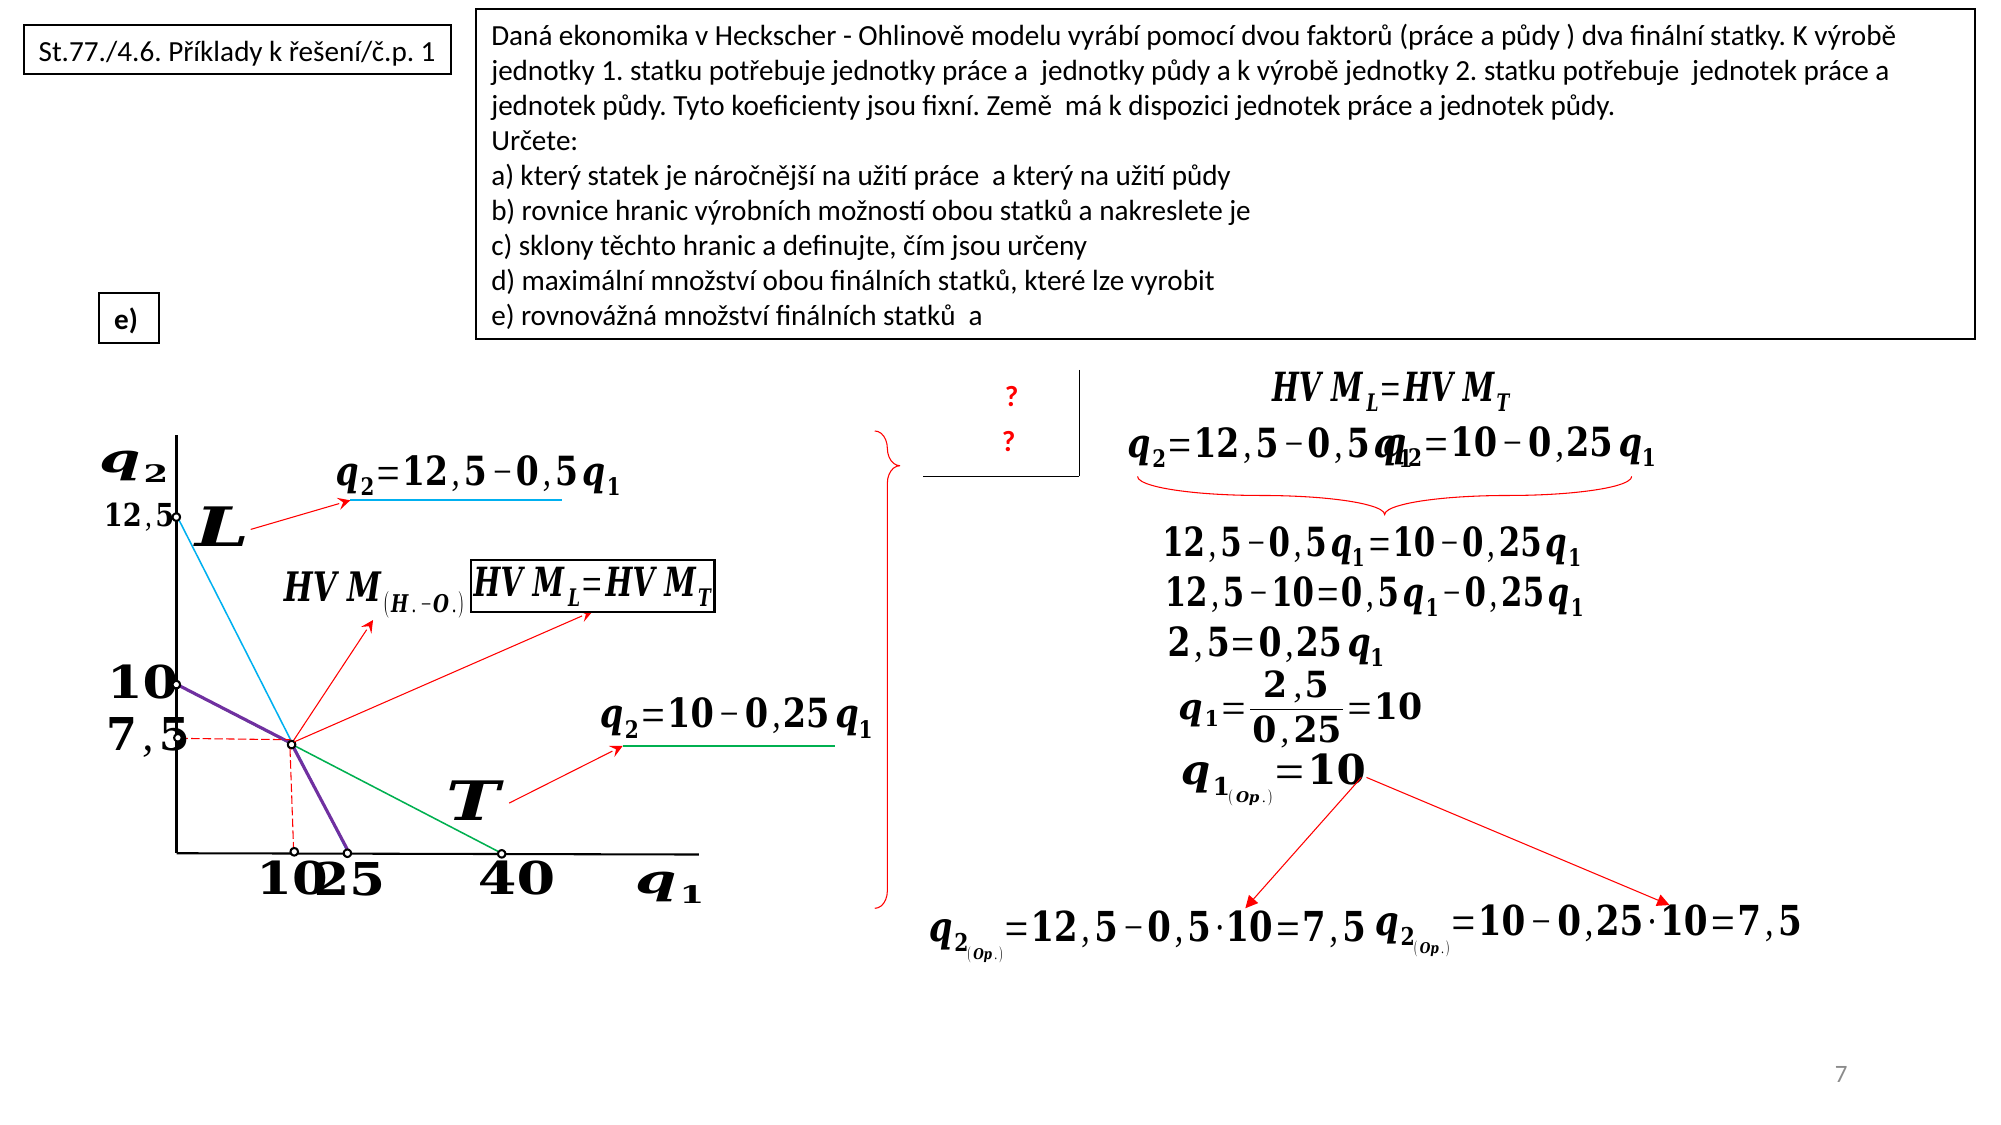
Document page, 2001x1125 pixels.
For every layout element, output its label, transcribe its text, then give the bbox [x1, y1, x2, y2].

text_box St.77./4.6. Příklady k řešení/č.p. 1 [23, 24, 452, 75]
text_box [1137, 476, 1633, 516]
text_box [287, 560, 714, 749]
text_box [1366, 777, 1670, 906]
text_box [99, 434, 874, 909]
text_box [105, 711, 329, 906]
text_box e) [98, 292, 160, 344]
slide_number 7 [1412, 1042, 1863, 1103]
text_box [1245, 777, 1362, 909]
text_box [874, 430, 901, 909]
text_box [923, 369, 1080, 477]
